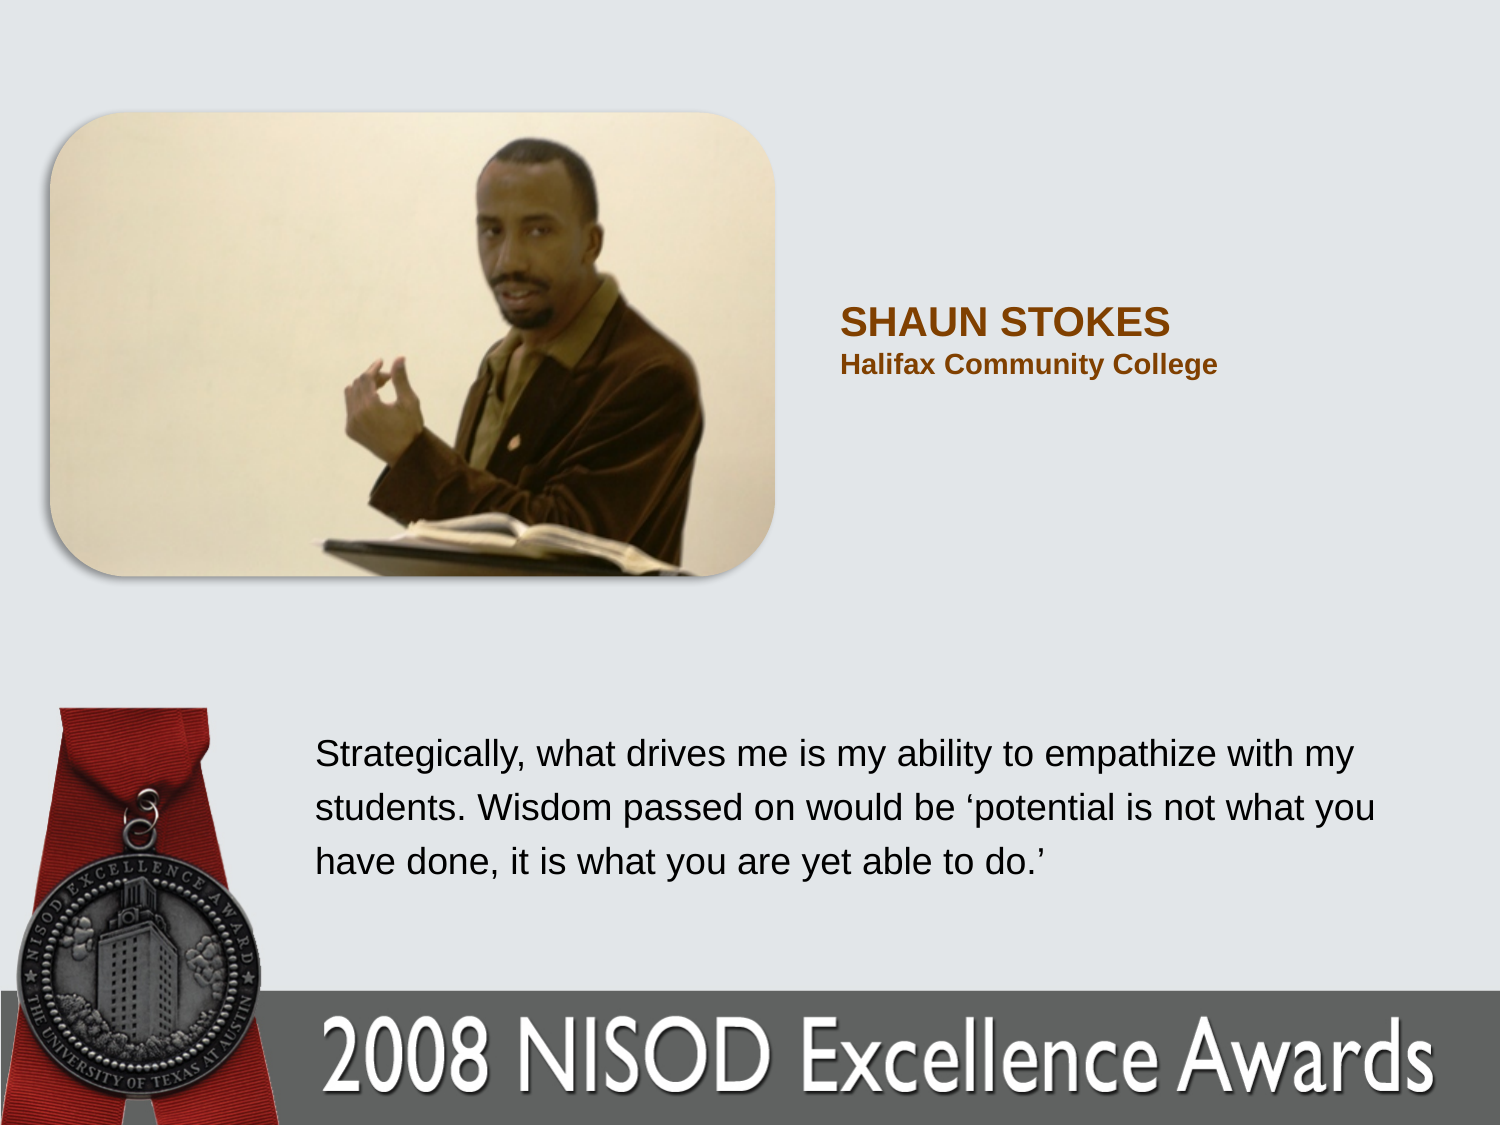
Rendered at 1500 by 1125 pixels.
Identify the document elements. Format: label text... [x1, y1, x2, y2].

title SHAUN STOKES Halifax Community College [825, 184, 1475, 388]
picture [0, 0, 1500, 1125]
list Strategically, what drives me is my ability to empathize with my students. Wisdom passed on would be ‘potential is not what you have done, it is what you are yet able to do.’ [300, 712, 1413, 850]
